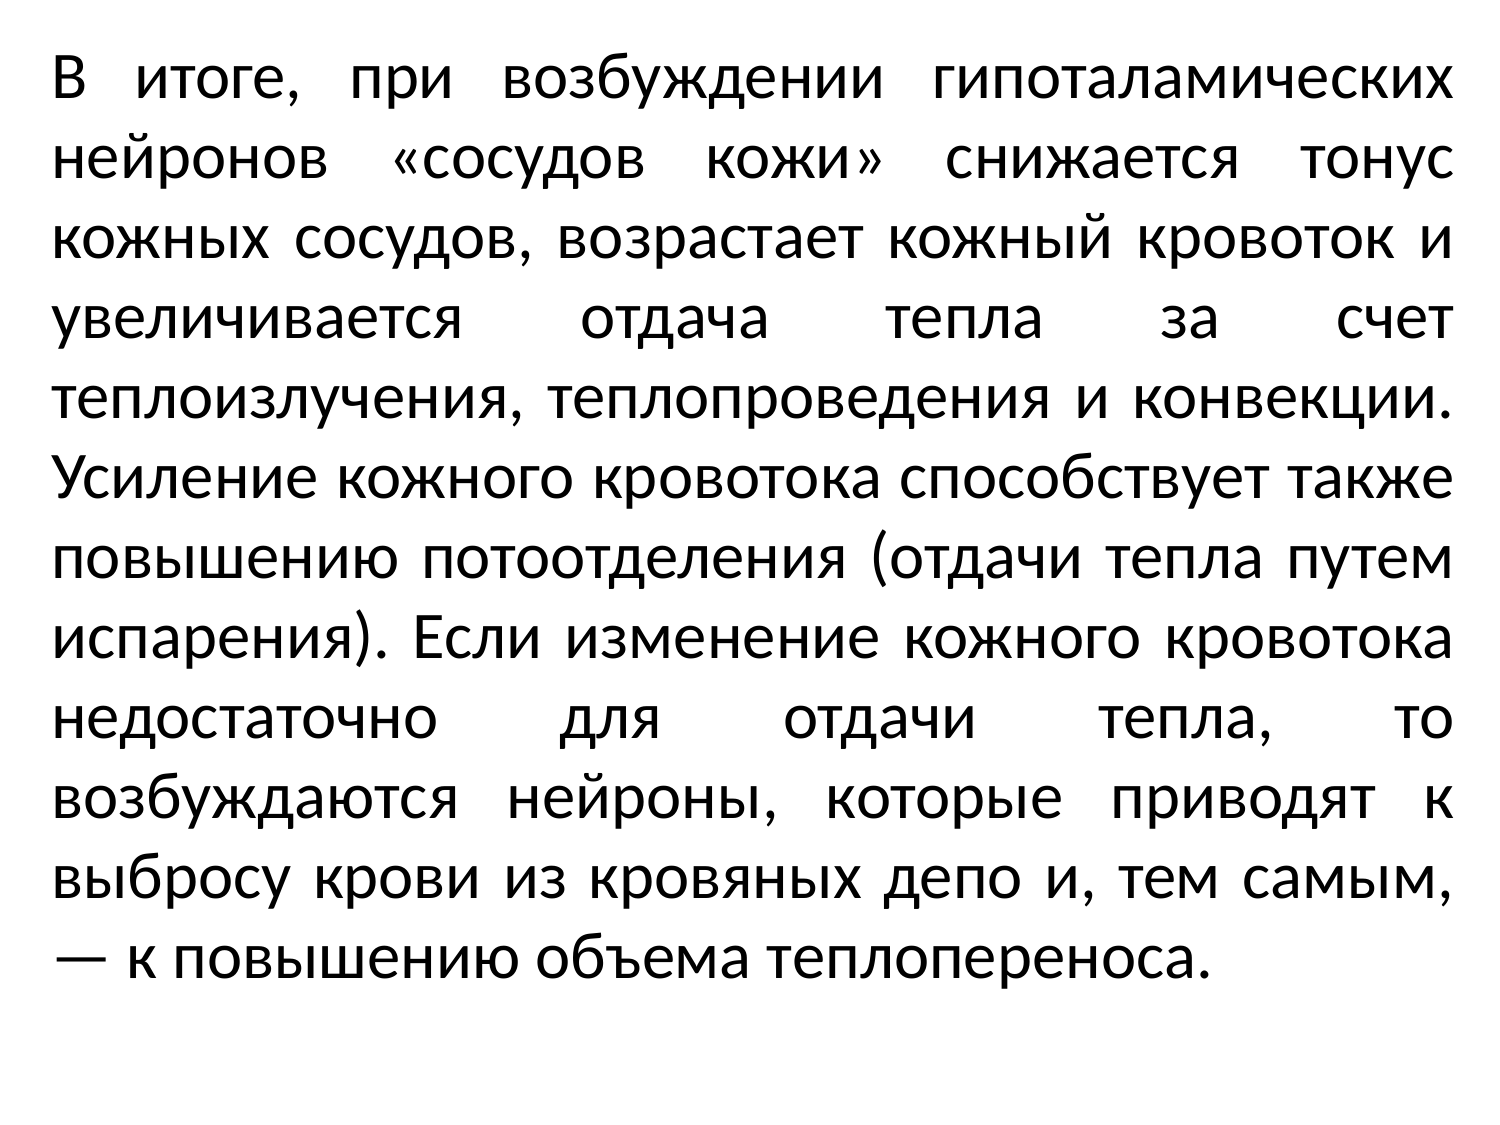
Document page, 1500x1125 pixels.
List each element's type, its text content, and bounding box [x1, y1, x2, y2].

text_box В итоге, при возбуждении гипоталамических нейронов «сосудов кожи» снижается тонус кожных сосудов, возрастает кожный кровоток и увеличивается отдача тепла за счет теплоизлучения, теплопроведения и конвекции. Усиление кожного кровотока способствует также повышению потоотделения (отдачи тепла путем испарения). Если изменение кожного кровотока недостаточно для отдачи тепла, то возбуждаются нейроны, которые приводят к выбросу крови из кровяных депо и, тем самым, — к повышению объема теплопереноса. [36, 24, 1471, 1000]
